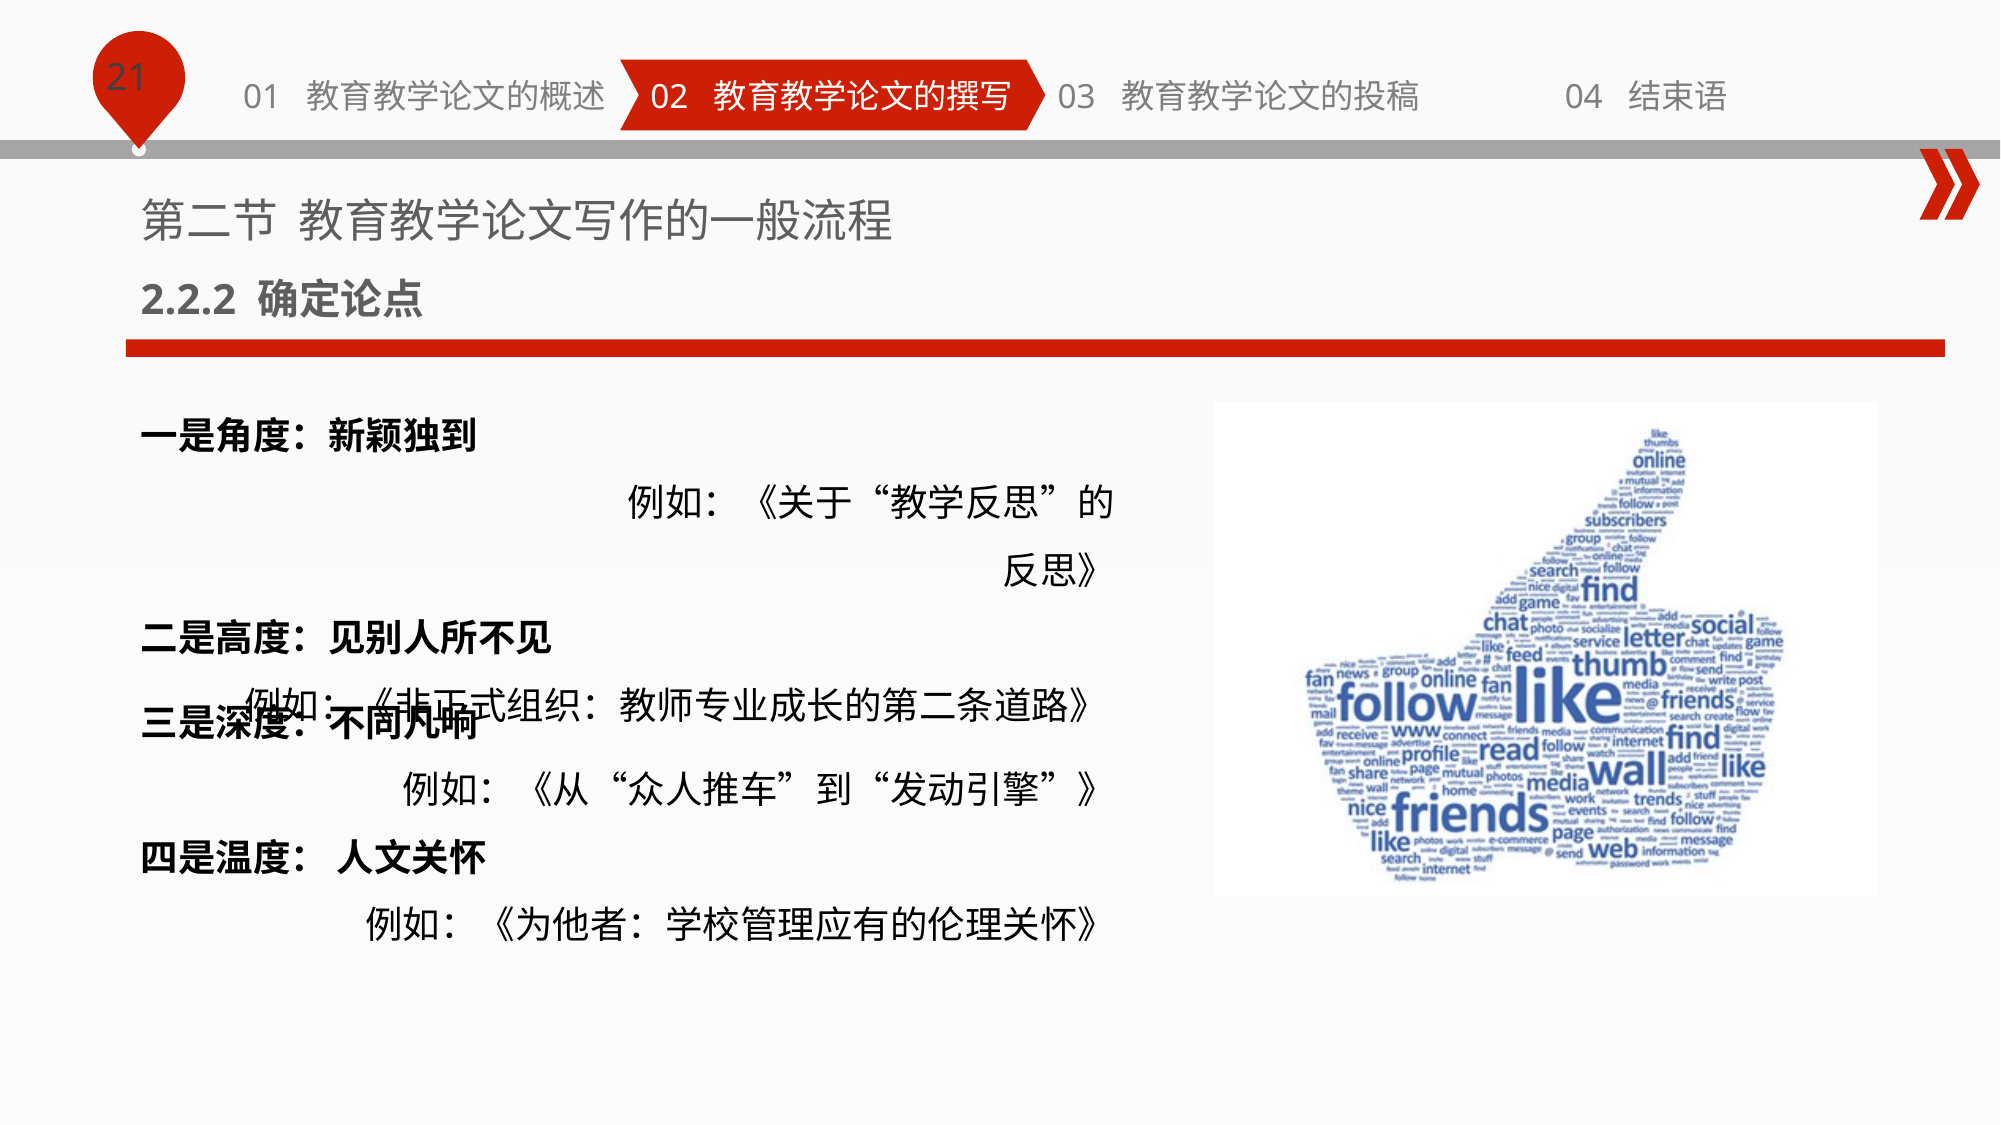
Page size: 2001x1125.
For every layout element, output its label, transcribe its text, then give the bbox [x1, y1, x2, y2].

text_box 第二节 教育教学论文写作的一般流程 [125, 184, 941, 250]
text_box [125, 339, 1945, 357]
picture [1218, 404, 1874, 892]
text_box 一是角度：新颖独到 例如：《关于“教学反思”的反思》 二是高度：见别人所不见 例如：《非正式组织：教师专业成长的第二条道路》 [126, 381, 1130, 668]
text_box [620, 59, 1046, 131]
text_box 01 教育教学论文的概述 [238, 74, 611, 115]
text_box 04 结束语 [1460, 74, 1833, 115]
text_box 2.2.2 确定论点 [125, 250, 992, 331]
text_box 三是深度：不同凡响 例如：《从“众人推车”到“发动引擎”》 四是温度： 人文关怀 例如：《为他者：学校管理应有的伦理关怀》 [126, 668, 1130, 954]
text_box 02 教育教学论文的撰写 [645, 74, 1018, 115]
text_box 03 教育教学论文的投稿 [1053, 74, 1425, 115]
